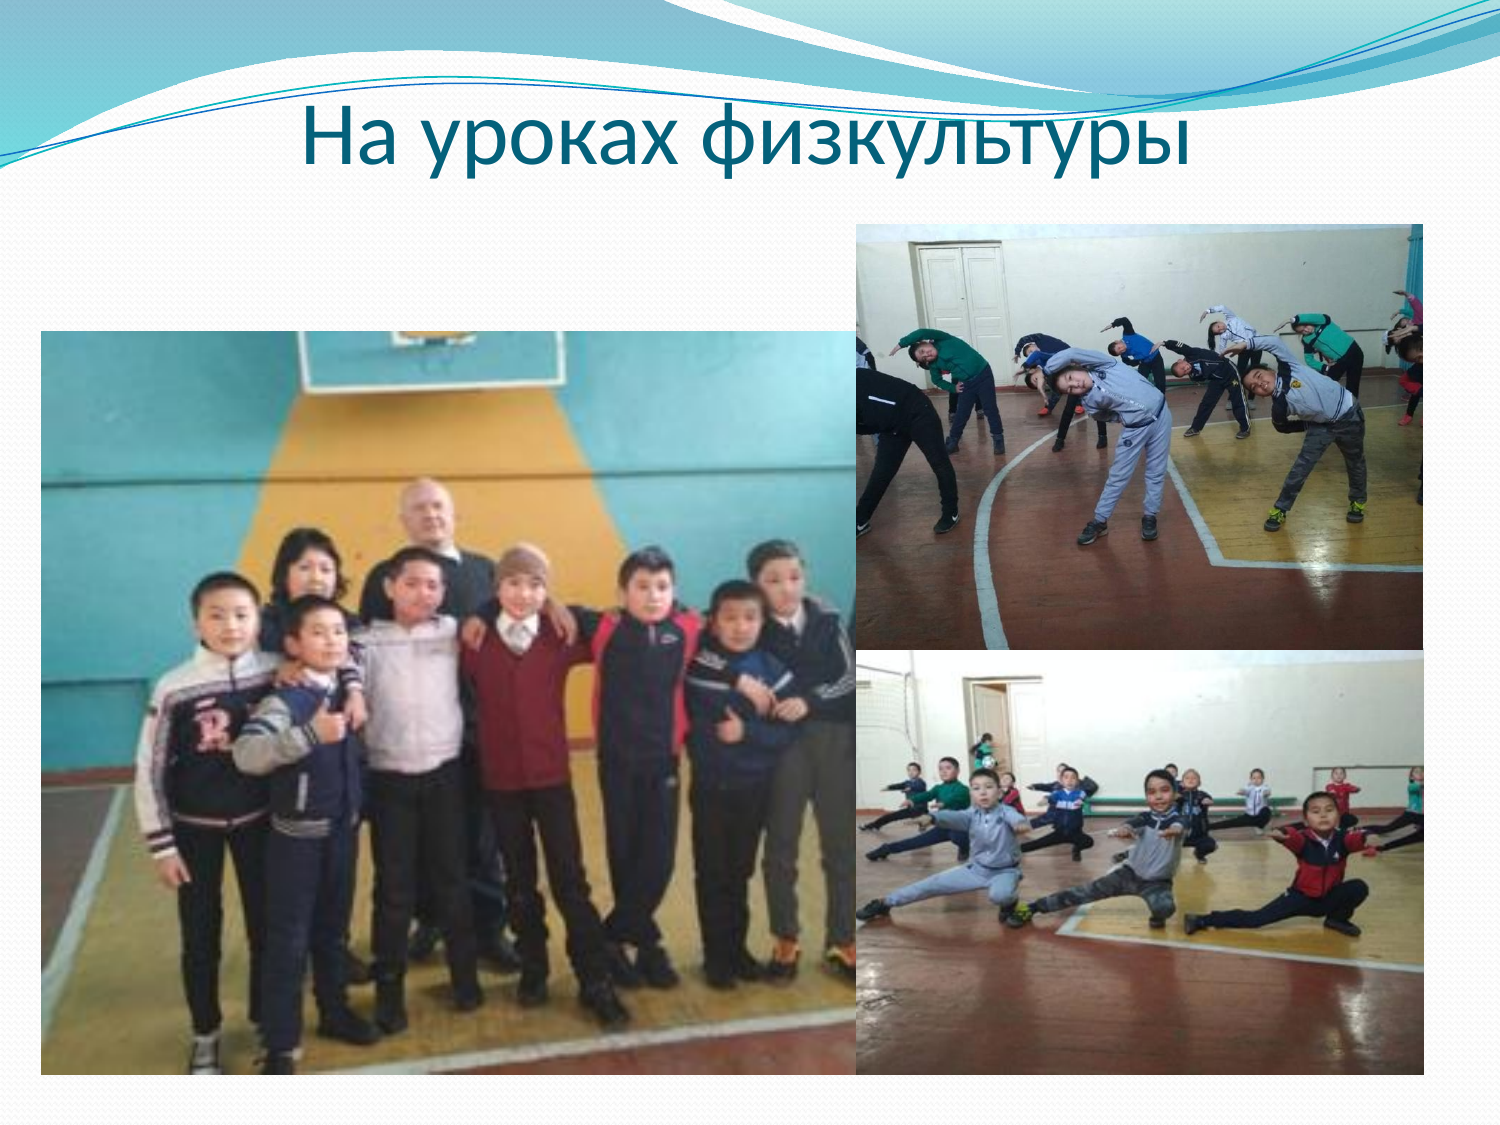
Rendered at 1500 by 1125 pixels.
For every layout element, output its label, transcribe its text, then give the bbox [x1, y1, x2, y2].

picture [856, 224, 1423, 651]
picture [41, 330, 851, 1075]
title На уроках физкультуры [72, 66, 1423, 183]
picture [856, 656, 1424, 1075]
